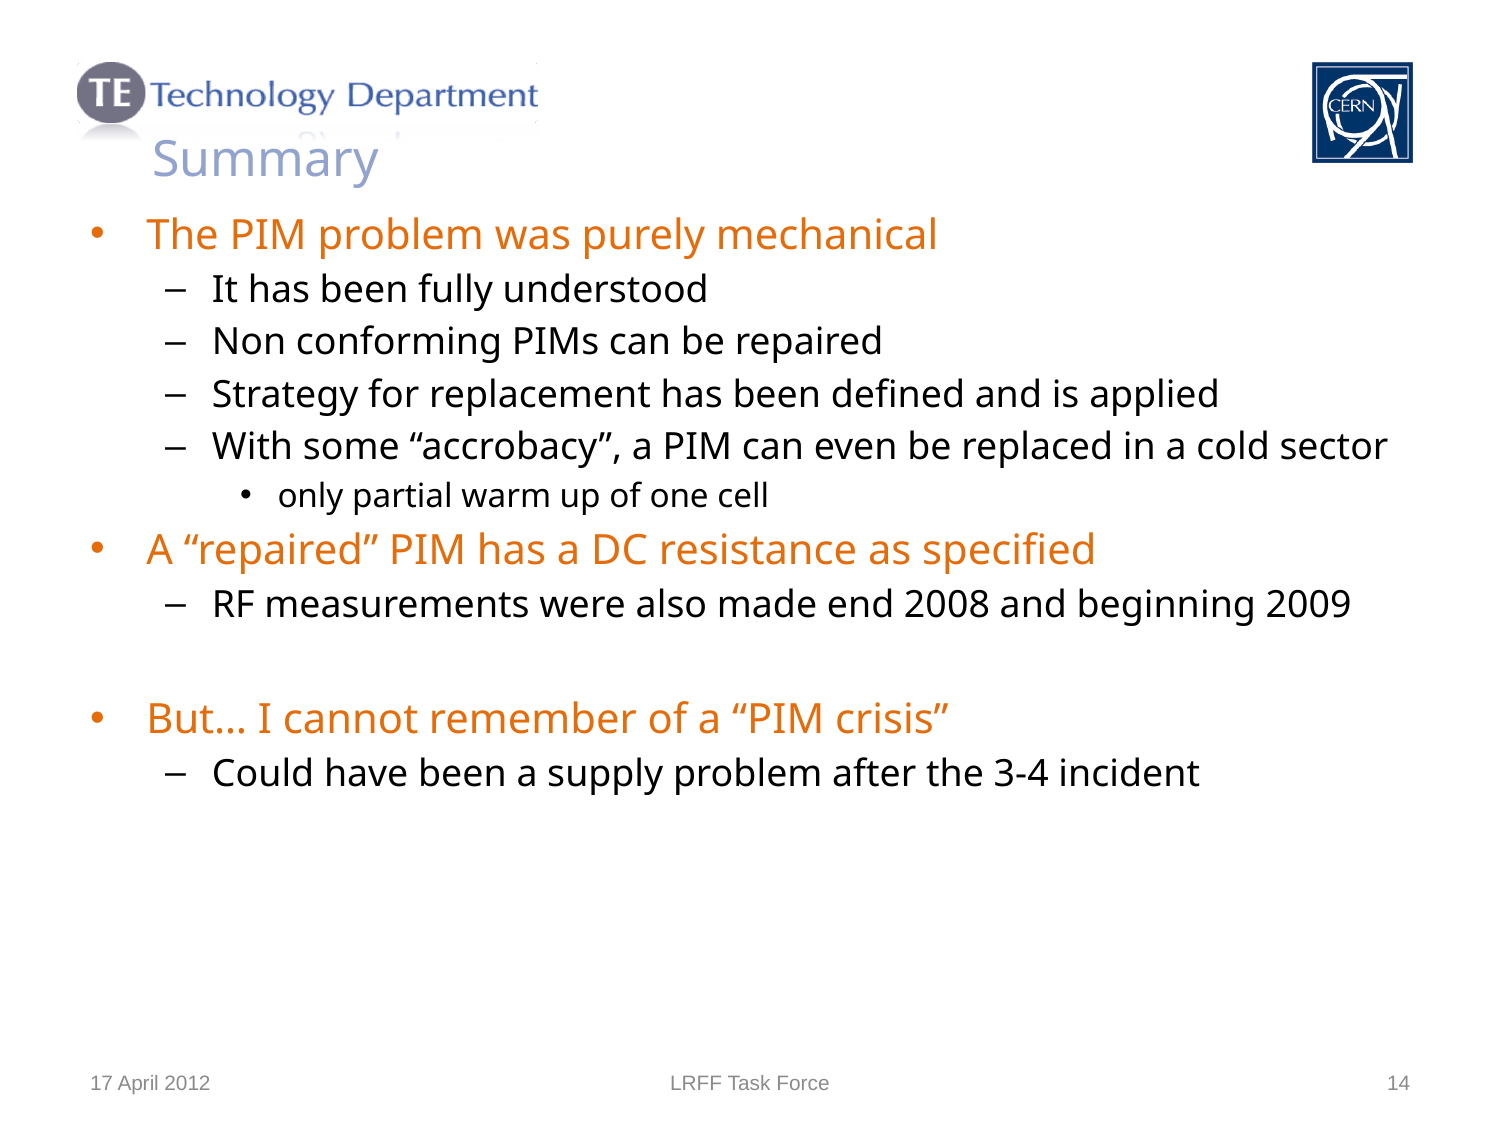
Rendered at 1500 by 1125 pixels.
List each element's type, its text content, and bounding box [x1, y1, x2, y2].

title Summary [137, 112, 1300, 200]
picture [1312, 62, 1413, 163]
footer LRFF Task Force [512, 1062, 988, 1103]
list The PIM problem was purely mechanical It has been fully understood Non conforming PIMs can be repaired Strategy for replacement has been defined and is applied With some “accrobacy”, a PIM can even be replaced in a cold sector only partial warm up of one cell A “repaired” PIM has a DC resistance as specified RF measurements were also made end 2008 and beginning 2009 But… I cannot remember of a “PIM crisis” Could have been a supply problem after the 3-4 incident [75, 200, 1425, 1063]
slide_number 14 [1074, 1062, 1425, 1103]
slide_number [75, 1062, 425, 1103]
picture [75, 62, 539, 141]
